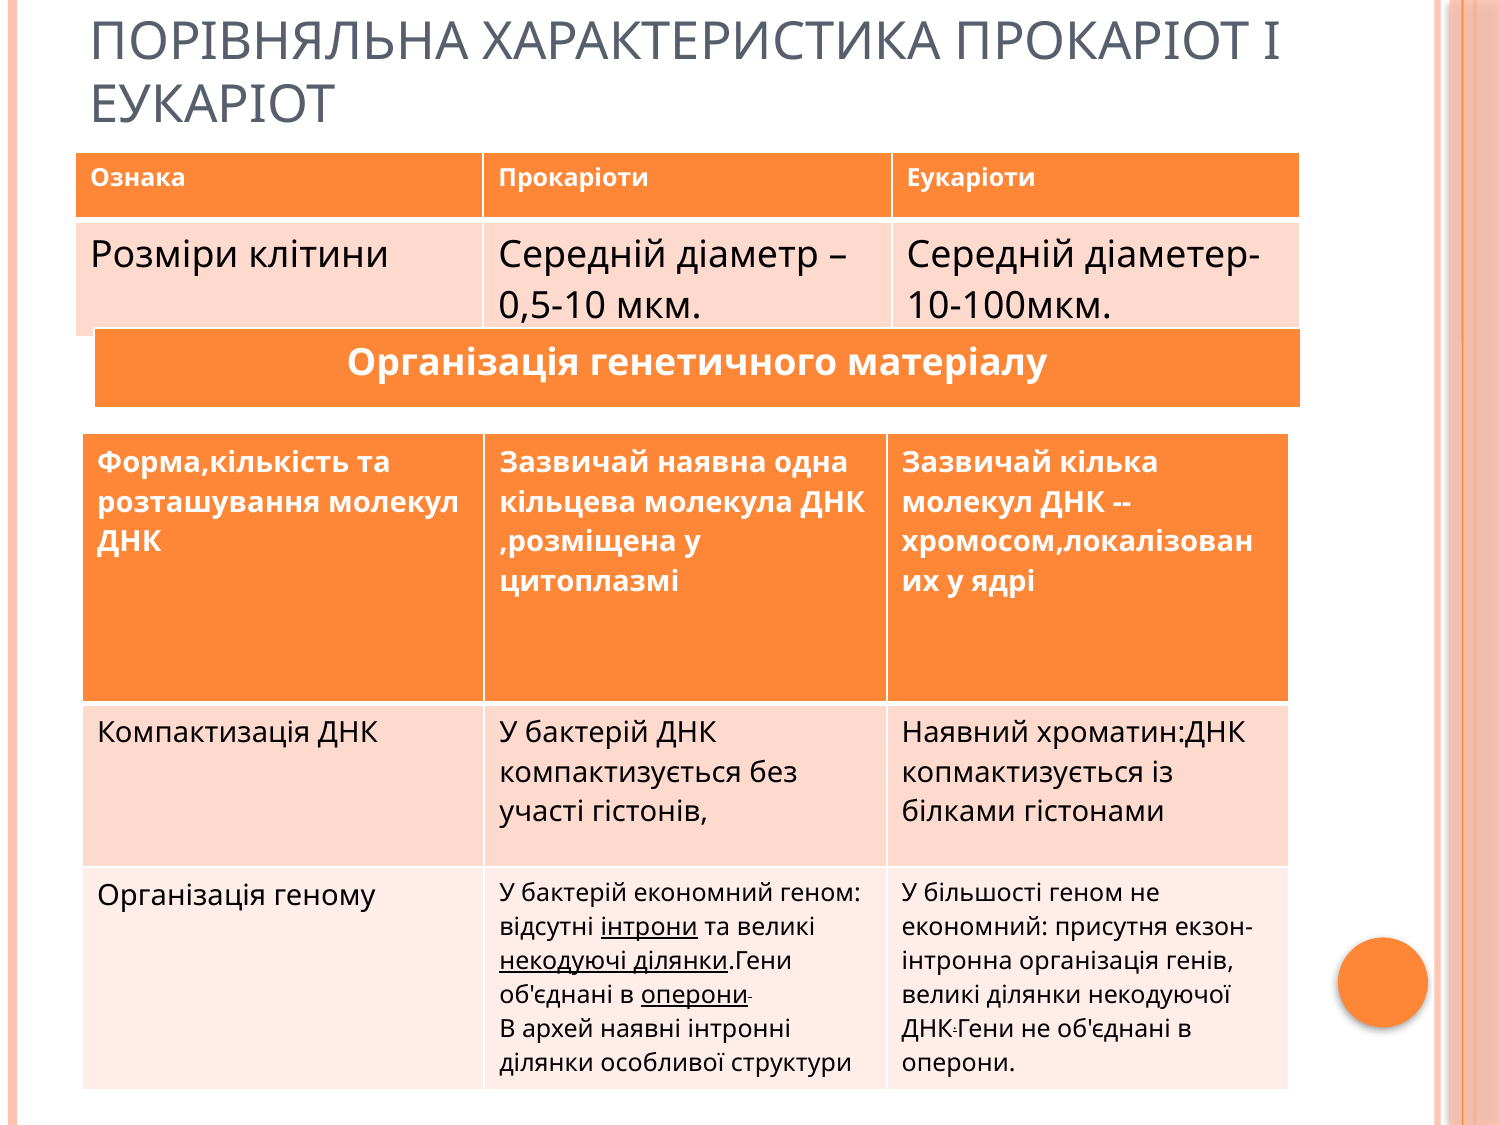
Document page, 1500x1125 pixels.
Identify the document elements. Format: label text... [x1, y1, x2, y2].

table_cell Організація геному [83, 868, 483, 1089]
table_cell Компактизація ДНК [83, 706, 483, 866]
table_cell У бактерій економний геном: відсутні інтрони та великі некодуючі ділянки.Гени об'єднані в оперони В архей наявні інтронні ділянки особливої структури [485, 868, 886, 1089]
table_cell У більшості геном не економний: присутня екзон-інтронна організація генів, великі ділянки некодуючої ДНК.Гени не об'єднані в оперони. [888, 868, 1288, 1089]
table_header Еукаріоти [893, 153, 1299, 217]
table_cell Середній діаметер-10-100мкм. [893, 223, 1299, 327]
table_cell Середній діаметр –0,5-10 мкм. [484, 223, 891, 327]
title Порівняльна характеристика прокаріот і еукаріот [75, 0, 1300, 141]
table_cell Розміри клітини [76, 223, 482, 336]
table_header Прокаріоти [484, 153, 891, 217]
table_cell Наявний хроматин:ДНК копмактизується із білками гістонами [888, 706, 1288, 866]
table_cell У бактерій ДНК компактизується без участі гістонів, [485, 706, 886, 866]
table_header Зазвичай кілька молекул ДНК --хромосом,локалізованих у ядрі [888, 434, 1288, 701]
table_header Форма,кількість та розташування молекул ДНК [83, 434, 483, 701]
table_header Організація генетичного матеріалу [95, 329, 1300, 407]
table_header Ознака [76, 153, 482, 217]
table_header Зазвичай наявна одна кільцева молекула ДНК ,розміщена у цитоплазмі [485, 434, 886, 701]
